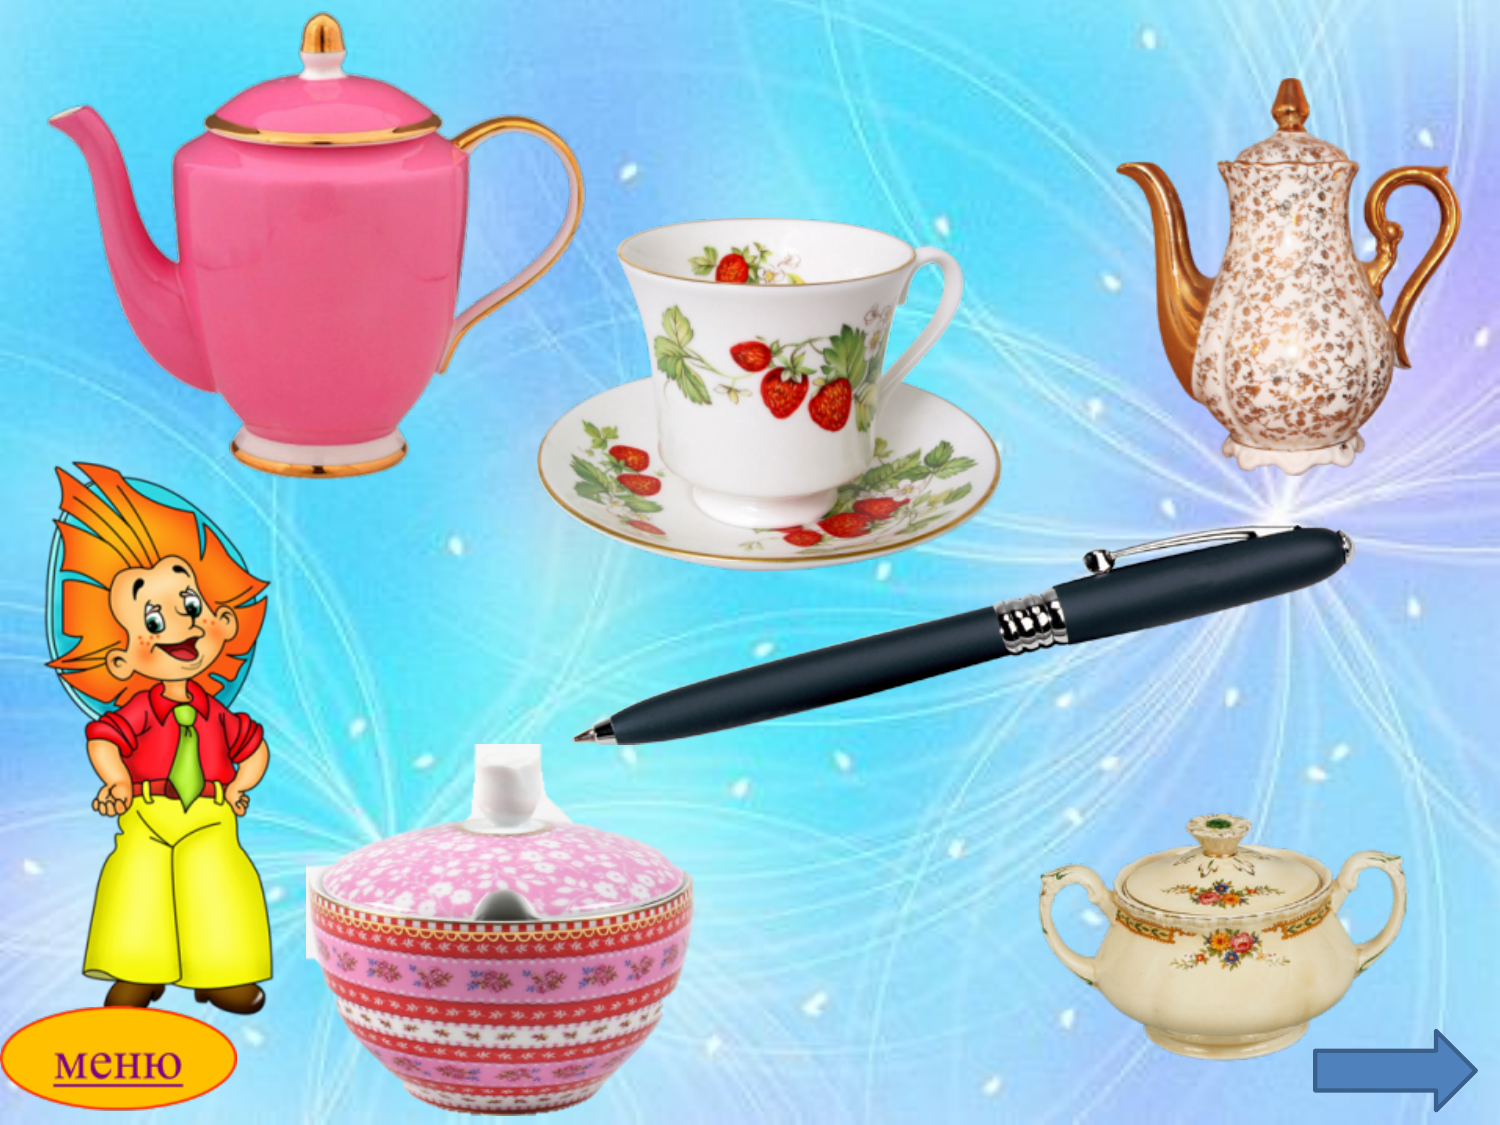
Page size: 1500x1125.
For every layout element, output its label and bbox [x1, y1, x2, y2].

text_box [1313, 1028, 1478, 1113]
picture [0, 0, 1500, 1125]
